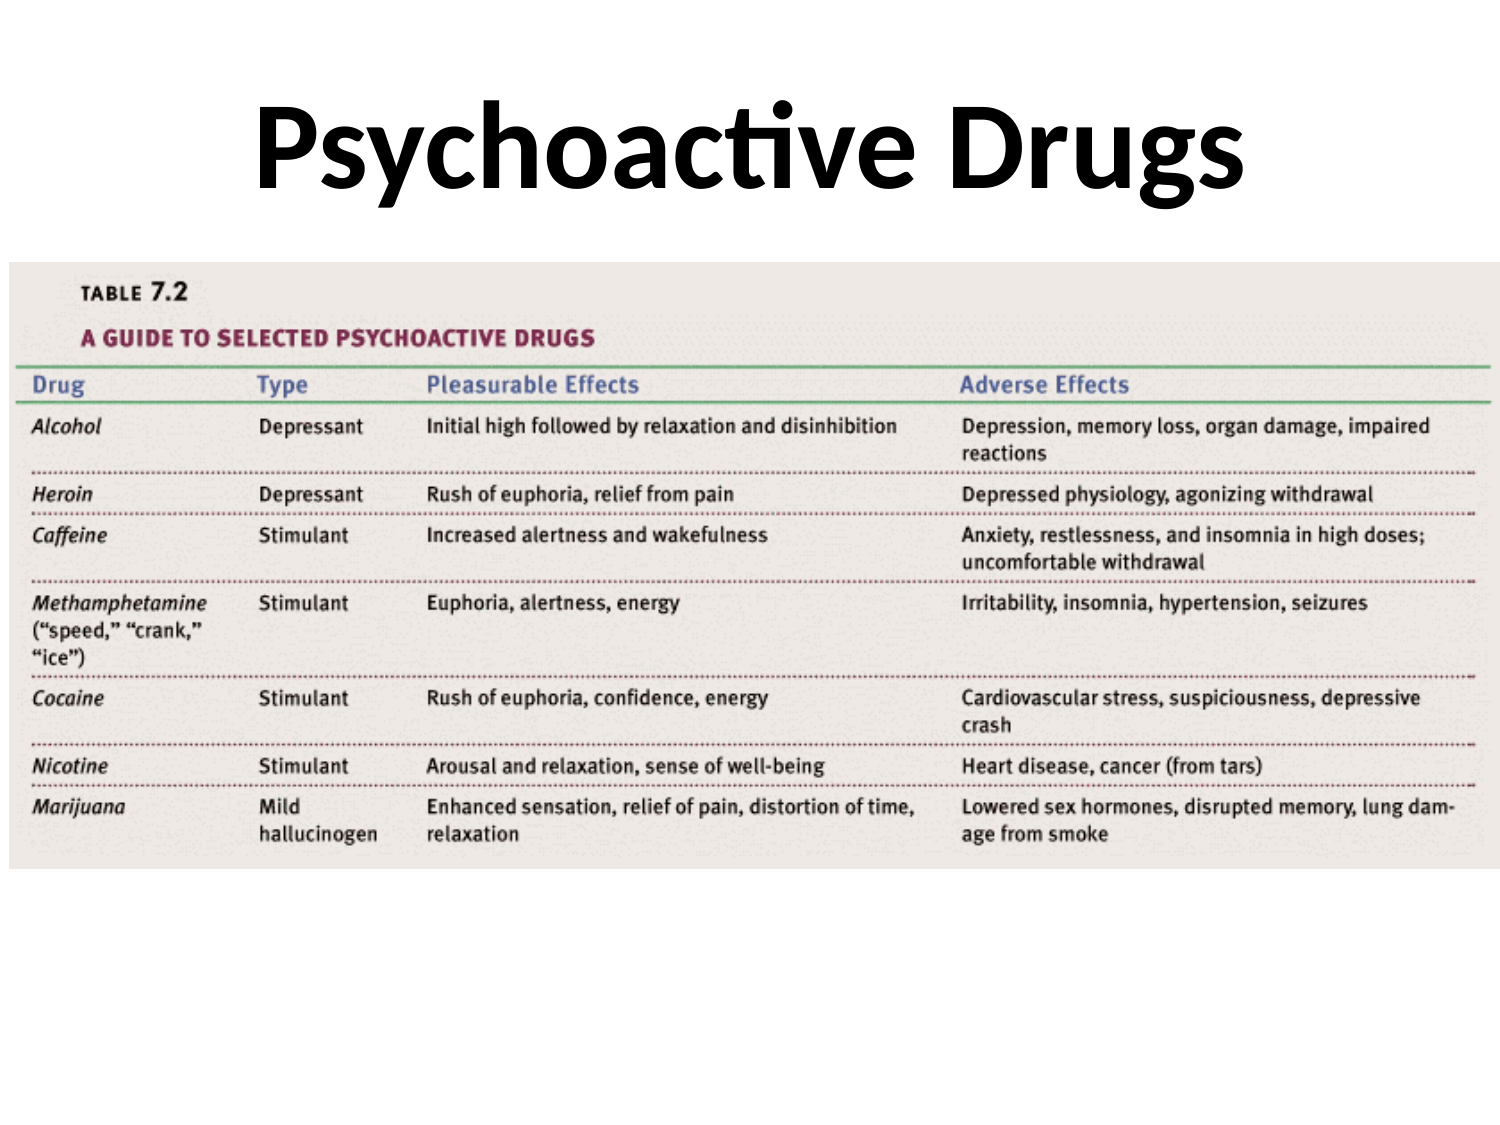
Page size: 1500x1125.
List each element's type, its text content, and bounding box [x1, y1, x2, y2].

picture [9, 262, 1500, 870]
title Psychoactive Drugs [75, 45, 1425, 233]
